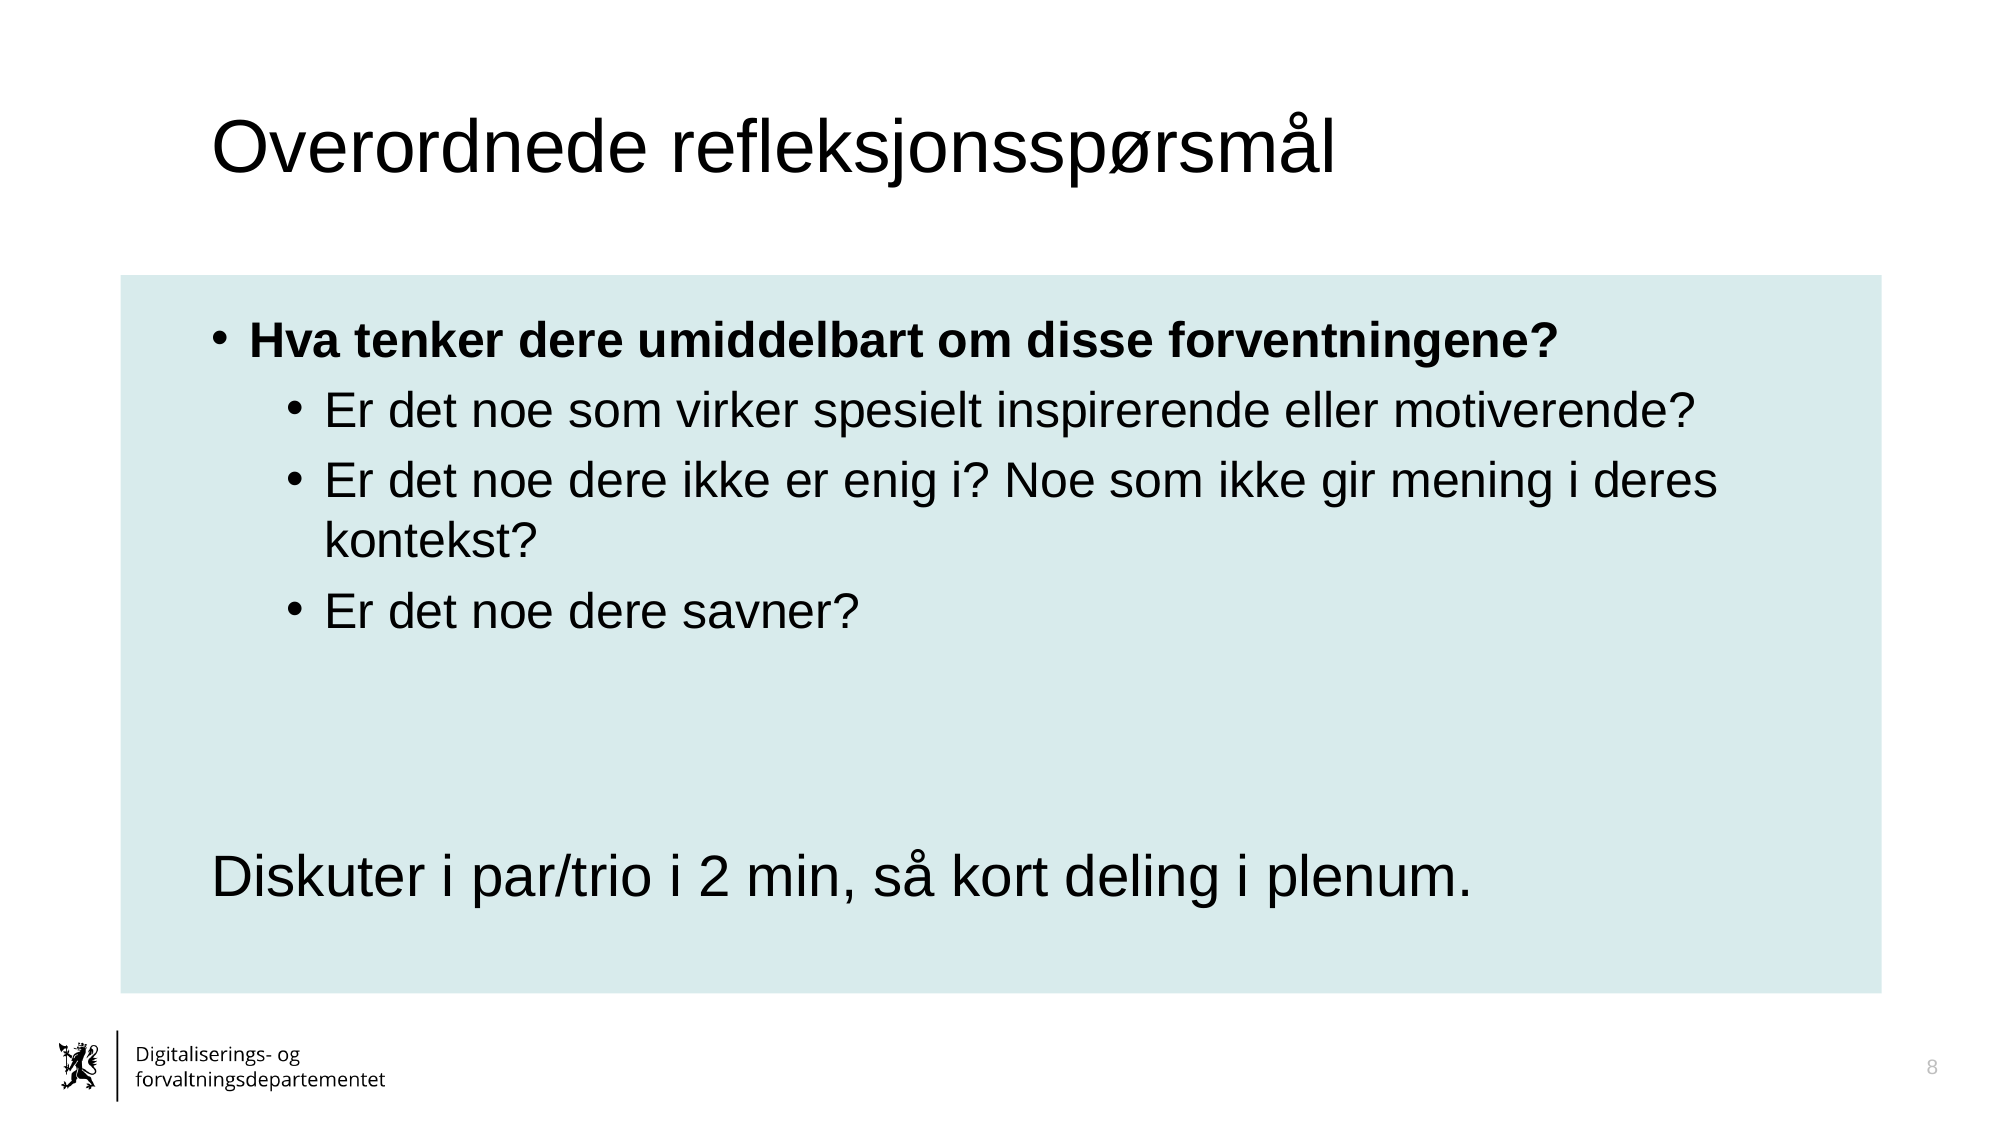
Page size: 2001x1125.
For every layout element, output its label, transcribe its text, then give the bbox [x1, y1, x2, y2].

list Hva tenker dere umiddelbart om disse forventningene? Er det noe som virker spesielt inspirerende eller motiverende? Er det noe dere ikke er enig i? Noe som ikke gir mening i deres kontekst? Er det noe dere savner? Diskuter i par/trio i 2 min, så kort deling i plenum. [196, 299, 1803, 972]
title Overordnede refleksjonsspørsmål [196, 48, 1803, 237]
slide_number 8 [1895, 1036, 1970, 1096]
picture [59, 1030, 385, 1102]
